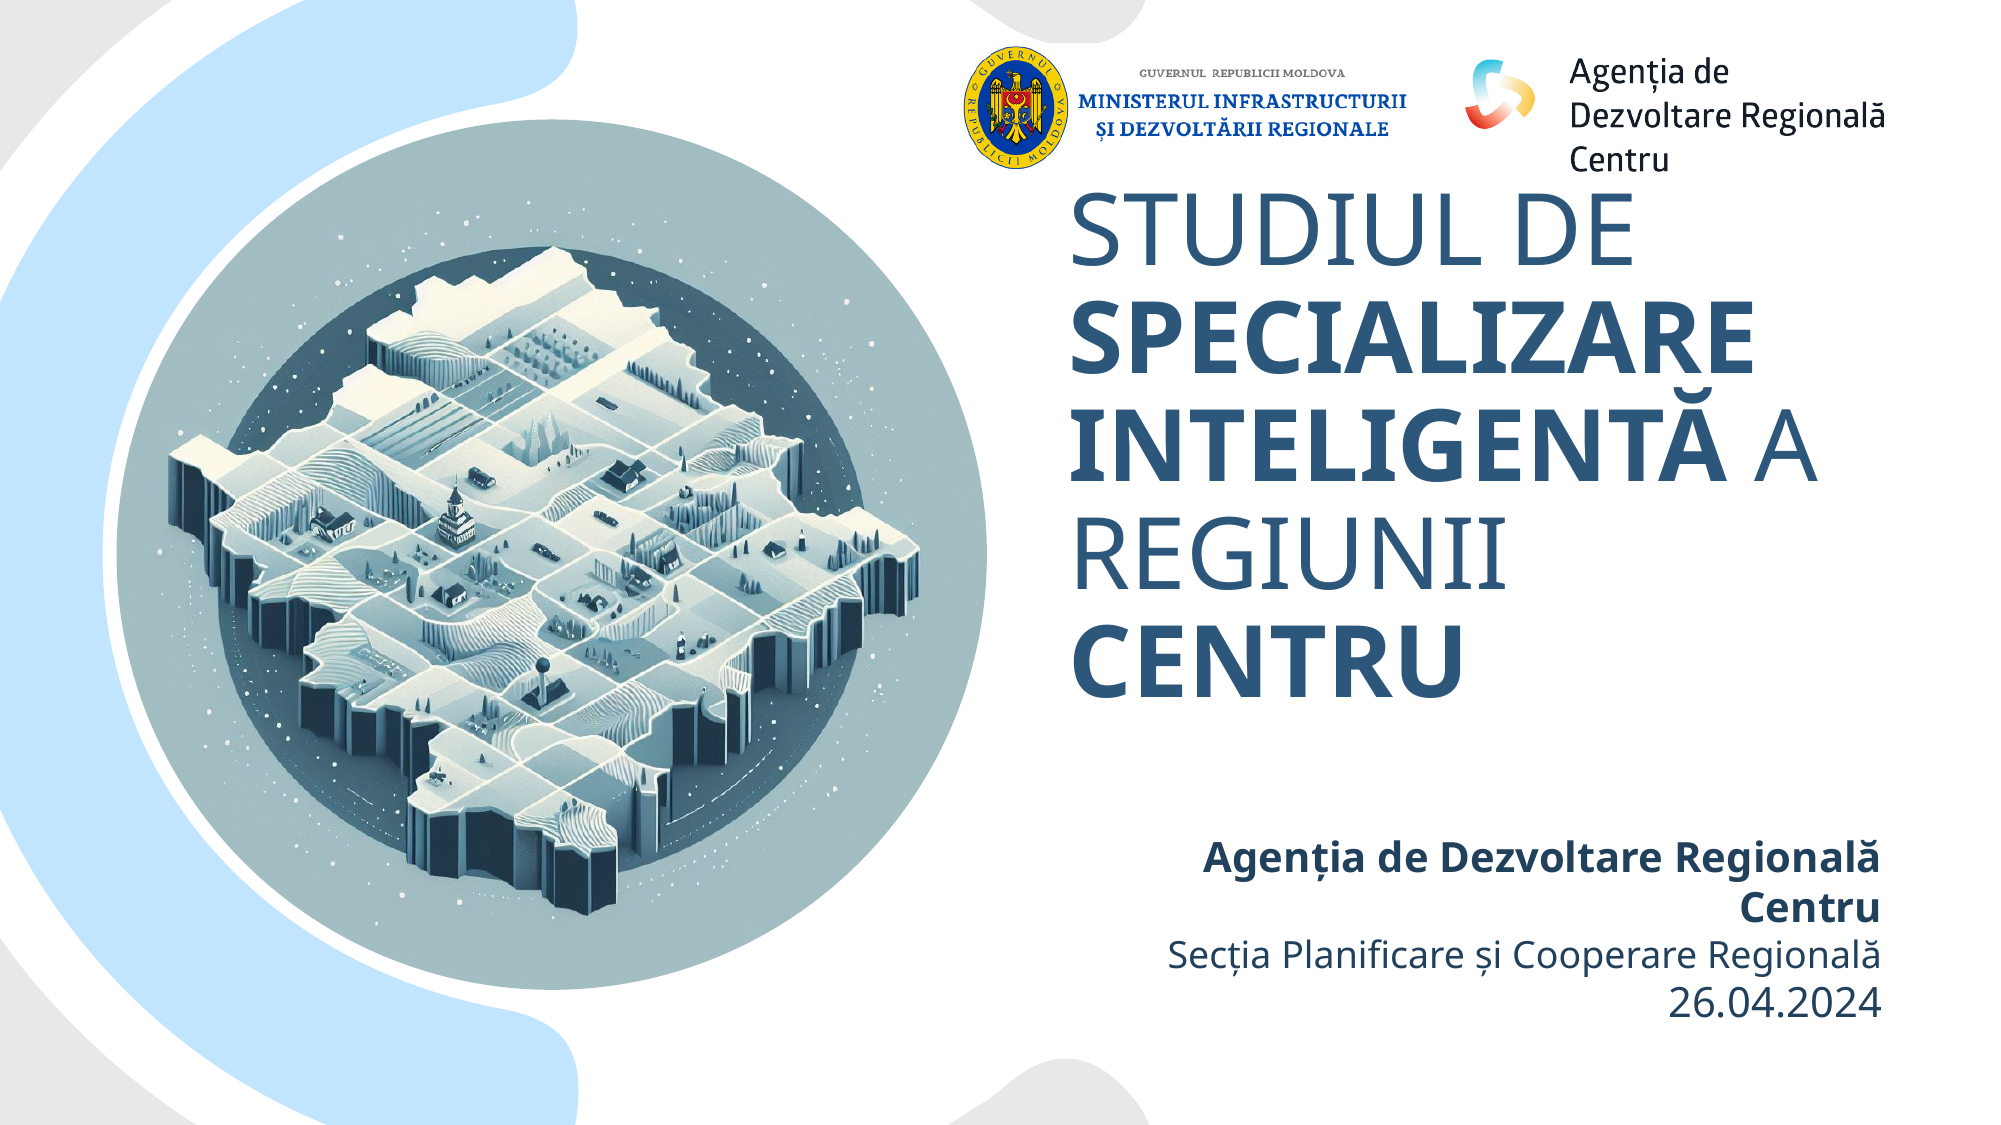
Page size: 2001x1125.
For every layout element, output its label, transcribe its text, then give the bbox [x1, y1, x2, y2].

title studiul de Specializare inteligentă a regiunii centru [1053, 383, 1898, 727]
text_box Agenția de Dezvoltare Regională Centru Secția Planificare și Cooperare Regională 26.04.2024 [1053, 823, 1898, 1033]
picture [1465, 57, 1884, 172]
picture [116, 43, 1409, 990]
